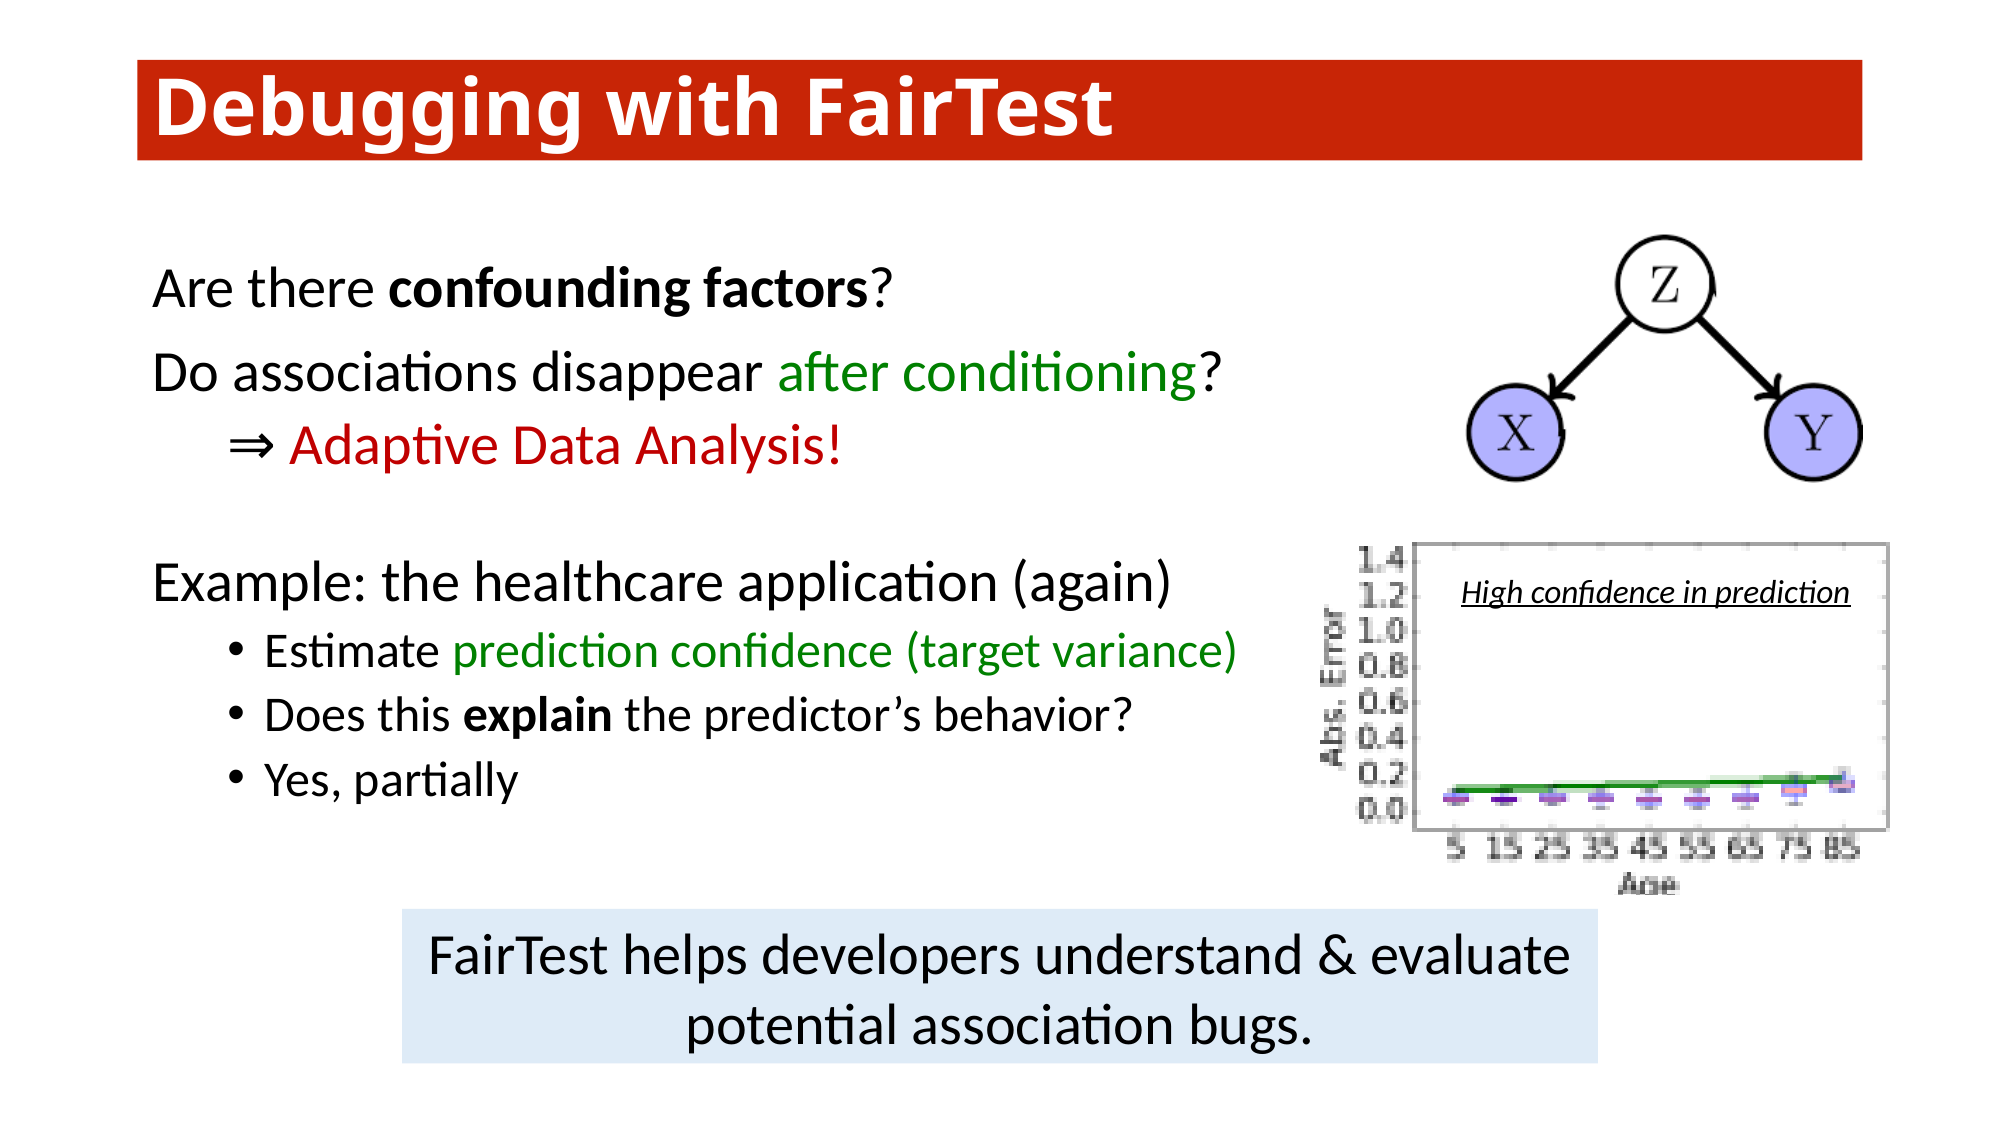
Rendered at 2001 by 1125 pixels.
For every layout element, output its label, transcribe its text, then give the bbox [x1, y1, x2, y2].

title Debugging with FairTest [137, 59, 1863, 161]
slide_number 13 [1758, 100, 1863, 161]
text_box FairTest helps developers understand & evaluate potential association bugs. [402, 908, 1598, 1064]
list Are there confounding factors? Do associations disappear after conditioning? ⇒ Adaptive Data Analysis! Example: the healthcare application (again) Estimate prediction confidence (target variance) Does this explain the predictor’s behavior? Yes, partially [137, 249, 1863, 1014]
picture [1464, 232, 1863, 483]
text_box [1281, 538, 1896, 895]
